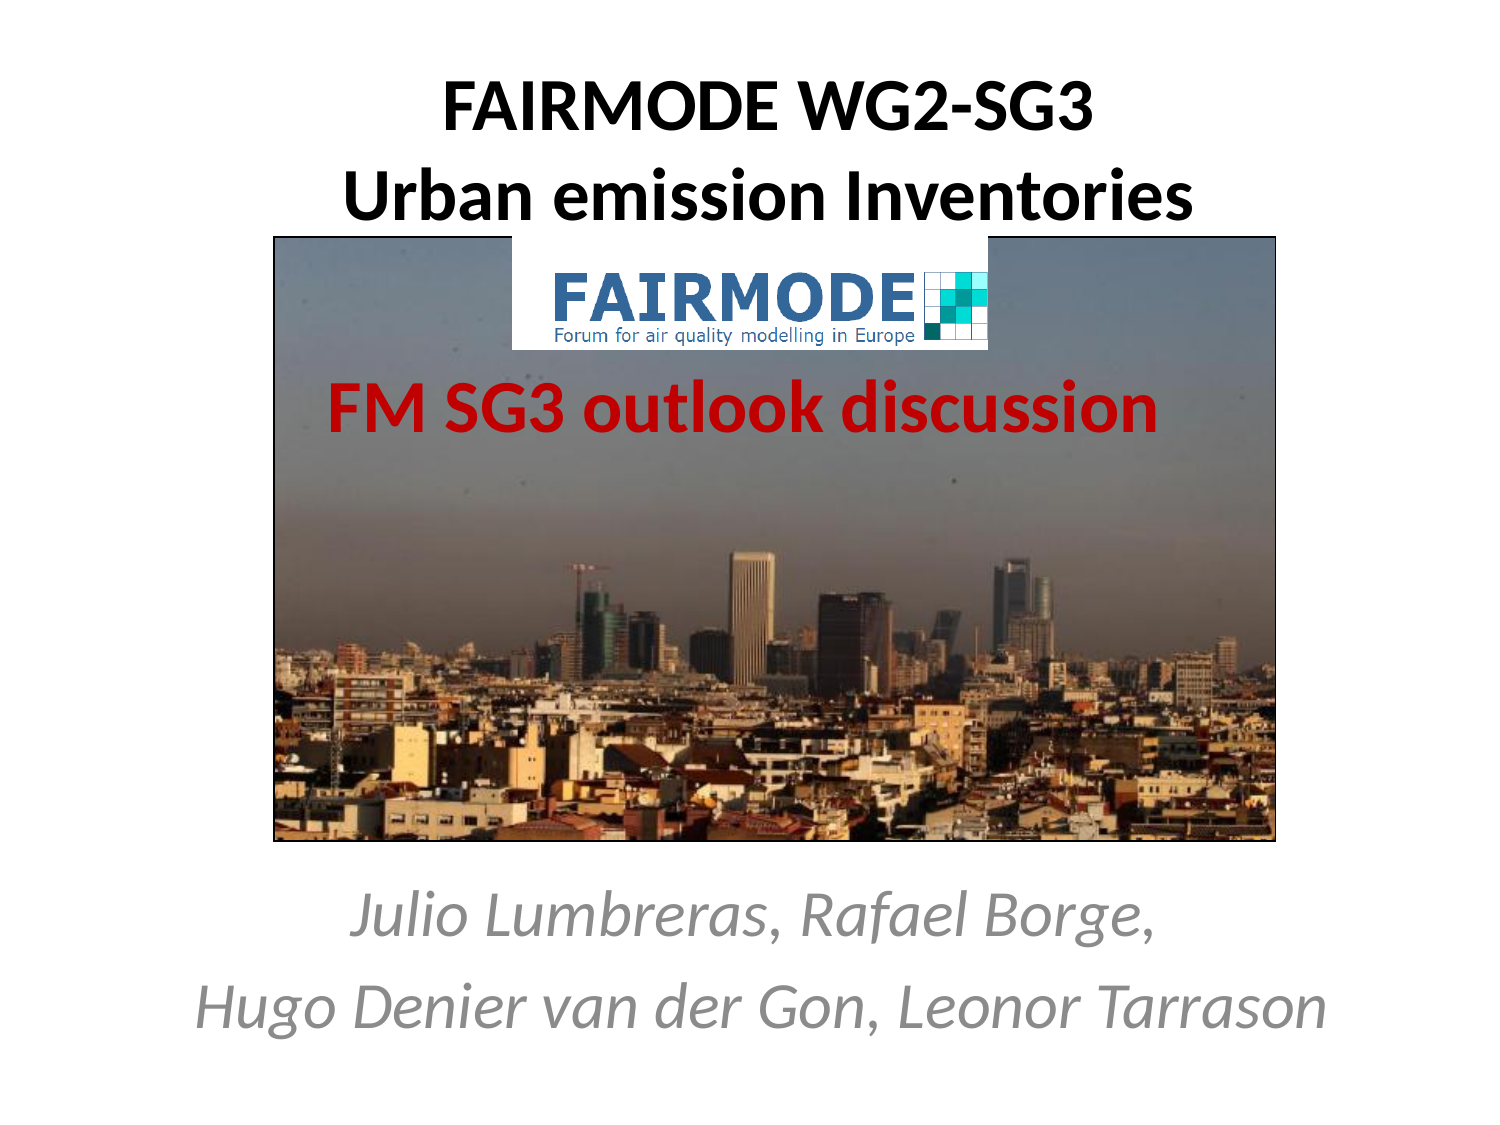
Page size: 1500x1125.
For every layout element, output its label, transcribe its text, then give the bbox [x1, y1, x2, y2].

picture [274, 236, 1276, 841]
title FAIRMODE WG2-SG3 Urban emission Inventories [75, 24, 1463, 267]
subtitle Julio Lumbreras, Rafael Borge, Hugo Denier van der Gon, Leonor Tarrason [75, 862, 1450, 1050]
